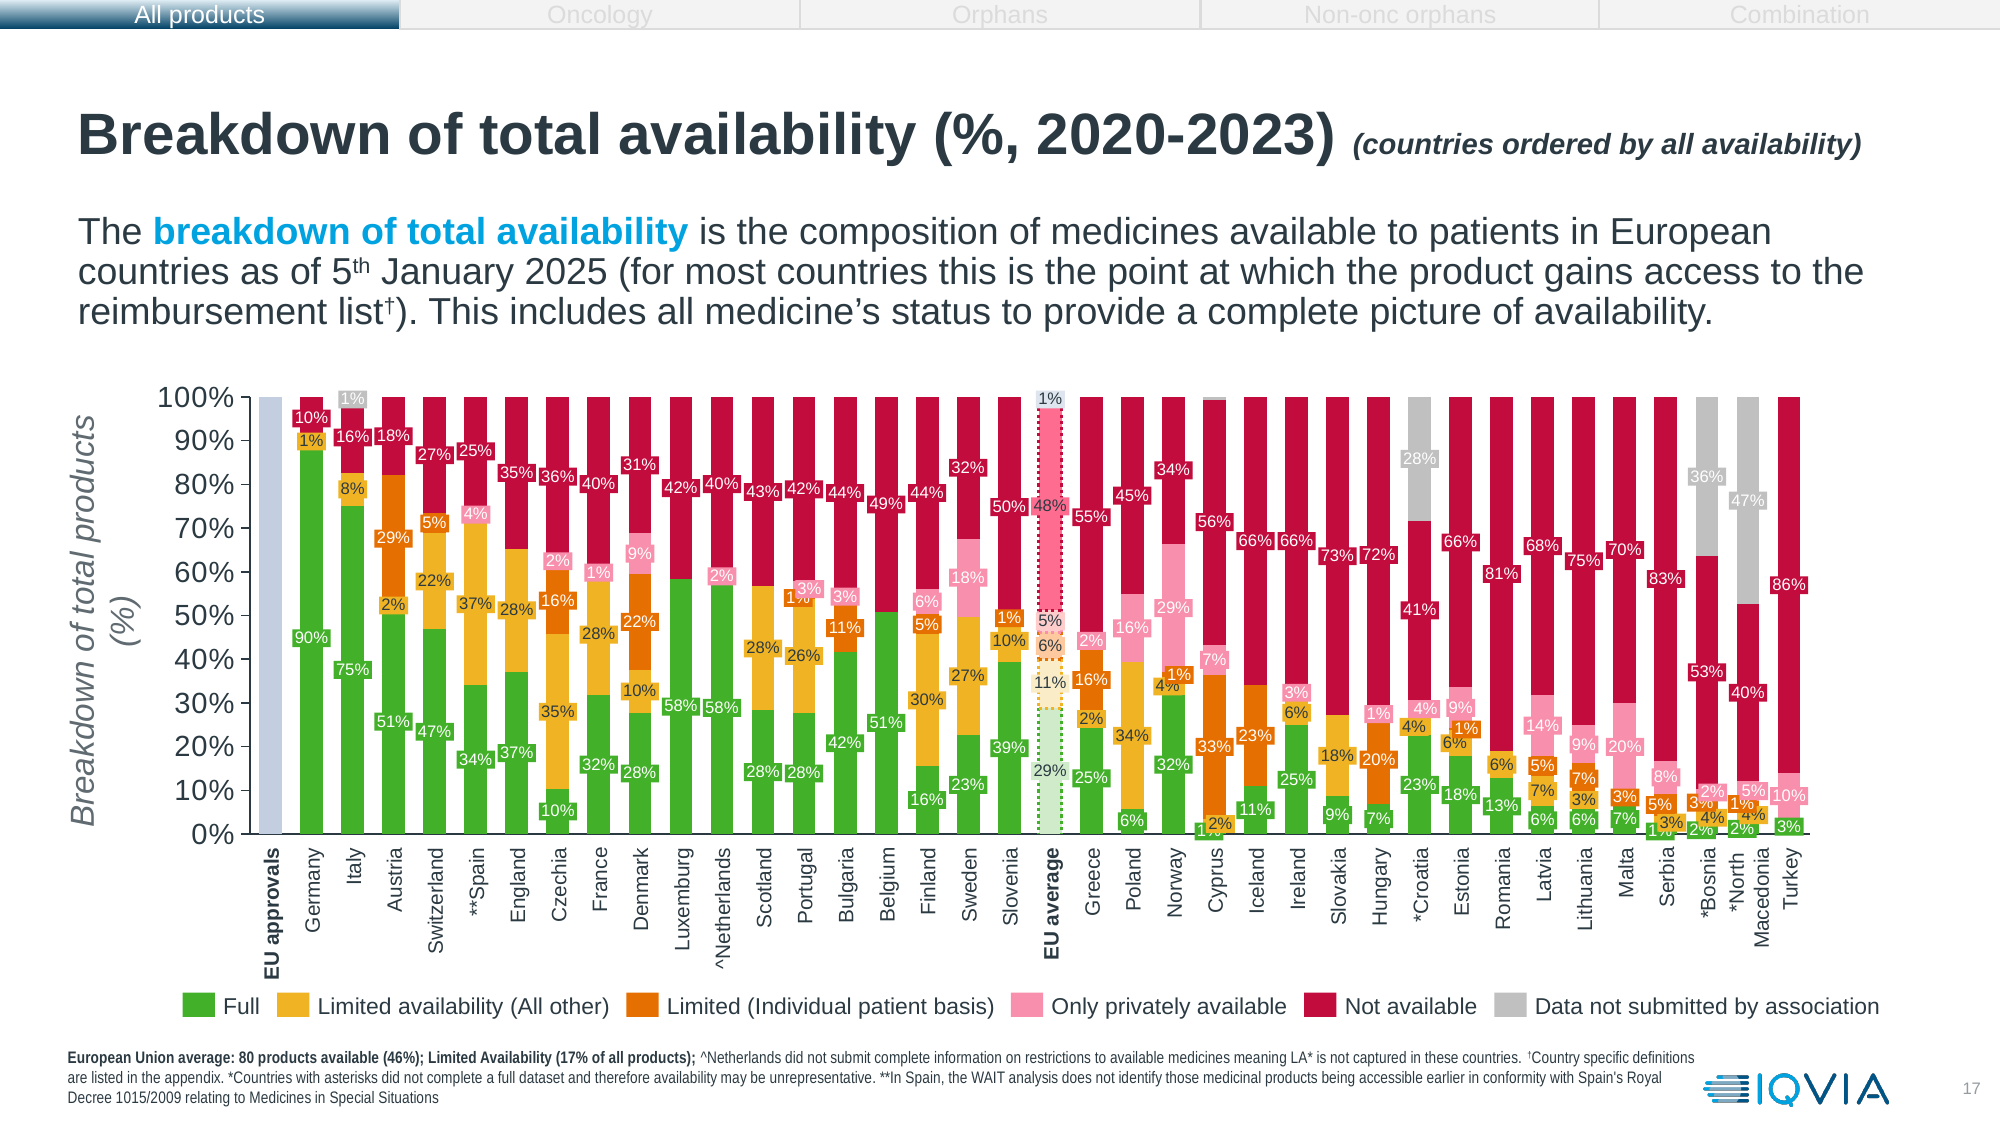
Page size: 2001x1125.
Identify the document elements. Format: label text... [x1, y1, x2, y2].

text_box Bulgaria [832, 868, 859, 925]
text_box Greece [1078, 868, 1105, 917]
text_box Full [222, 991, 261, 1021]
text_box Latvia [1529, 868, 1556, 904]
text_box Estonia [1447, 868, 1474, 918]
text_box Not available [1344, 991, 1479, 1021]
text_box Denmark [626, 868, 653, 933]
text_box Data not submitted by association [1534, 991, 1879, 1021]
text_box [1010, 992, 1044, 1018]
text_box *Bosnia [1693, 868, 1720, 920]
text_box Malta [1611, 868, 1638, 899]
text_box Finland [914, 868, 941, 917]
text_box Slovakia [1324, 868, 1351, 927]
text_box EU average [1037, 868, 1064, 961]
text_box Germany [298, 868, 325, 934]
text_box **Spain [462, 868, 489, 918]
text_box Turkey [1776, 868, 1803, 912]
text_box Slovenia [996, 868, 1023, 928]
text_box [1493, 992, 1528, 1018]
text_box Portugal [790, 868, 817, 926]
title Breakdown of total availability (%, 2020-2023) (countries ordered by all availability) [63, 48, 1924, 175]
text_box Norway [1160, 868, 1187, 919]
text_box *North Macedonia [1722, 868, 1774, 950]
text_box Scotland [749, 868, 776, 929]
text_box Italy [339, 868, 366, 887]
text_box Limited (Individual patient basis) [666, 991, 995, 1021]
text_box Luxemburg [667, 868, 694, 952]
text_box EU approvals [257, 868, 284, 981]
text_box Lithuania [1570, 868, 1597, 932]
text_box Serbia [1652, 868, 1679, 908]
text_box Cyprus [1201, 868, 1228, 914]
text_box *Croatia [1406, 868, 1433, 924]
chart [126, 363, 1824, 868]
text_box Belgium [873, 868, 900, 924]
text_box Sweden [955, 868, 982, 923]
text_box Czechia [544, 868, 571, 924]
text_box Austria [380, 868, 407, 913]
picture [1773, 1078, 1795, 1100]
text_box [625, 992, 660, 1018]
text_box Hungary [1365, 868, 1392, 927]
text_box [1303, 992, 1337, 1018]
text_box The breakdown of total availability is the composition of medicines available to patients in European countries as of 5th January 2025 (for most countries this is the point at which the product gains access to the reimbursement list†). This includes all medicine’s status to provide a complete picture of availability. [63, 204, 1924, 353]
text_box Ireland [1283, 868, 1310, 912]
text_box Poland [1119, 868, 1146, 913]
text_box Only privately available [1051, 991, 1288, 1021]
text_box Limited availability (All other) [317, 991, 611, 1021]
text_box Breakdown of total products (%) [53, 380, 126, 863]
text_box [276, 992, 310, 1018]
text_box England [503, 868, 530, 924]
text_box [0, 0, 2000, 29]
text_box ^Netherlands [708, 868, 735, 970]
text_box Switzerland [421, 868, 448, 956]
footer European Union average: 80 products available (46%); Limited Availability (17% of all products); ^Netherlands did not submit complete information on restrictions to available medicines meaning LA* is not captured in these countries. †Country specific definitions are listed in the appendix. *Countries with asterisks did not complete a full dataset and therefore availability may be unrepresentative. **In Spain, the WAIT analysis does not identify those medicinal products being accessible earlier in conformity with Spain's Royal Decree 1015/2009 relating to Medicines in Special Situations [52, 1039, 1713, 1115]
text_box [182, 992, 216, 1018]
text_box France [585, 868, 612, 913]
picture [1713, 1072, 1890, 1108]
text_box Iceland [1242, 868, 1269, 915]
text_box Romania [1488, 868, 1515, 932]
